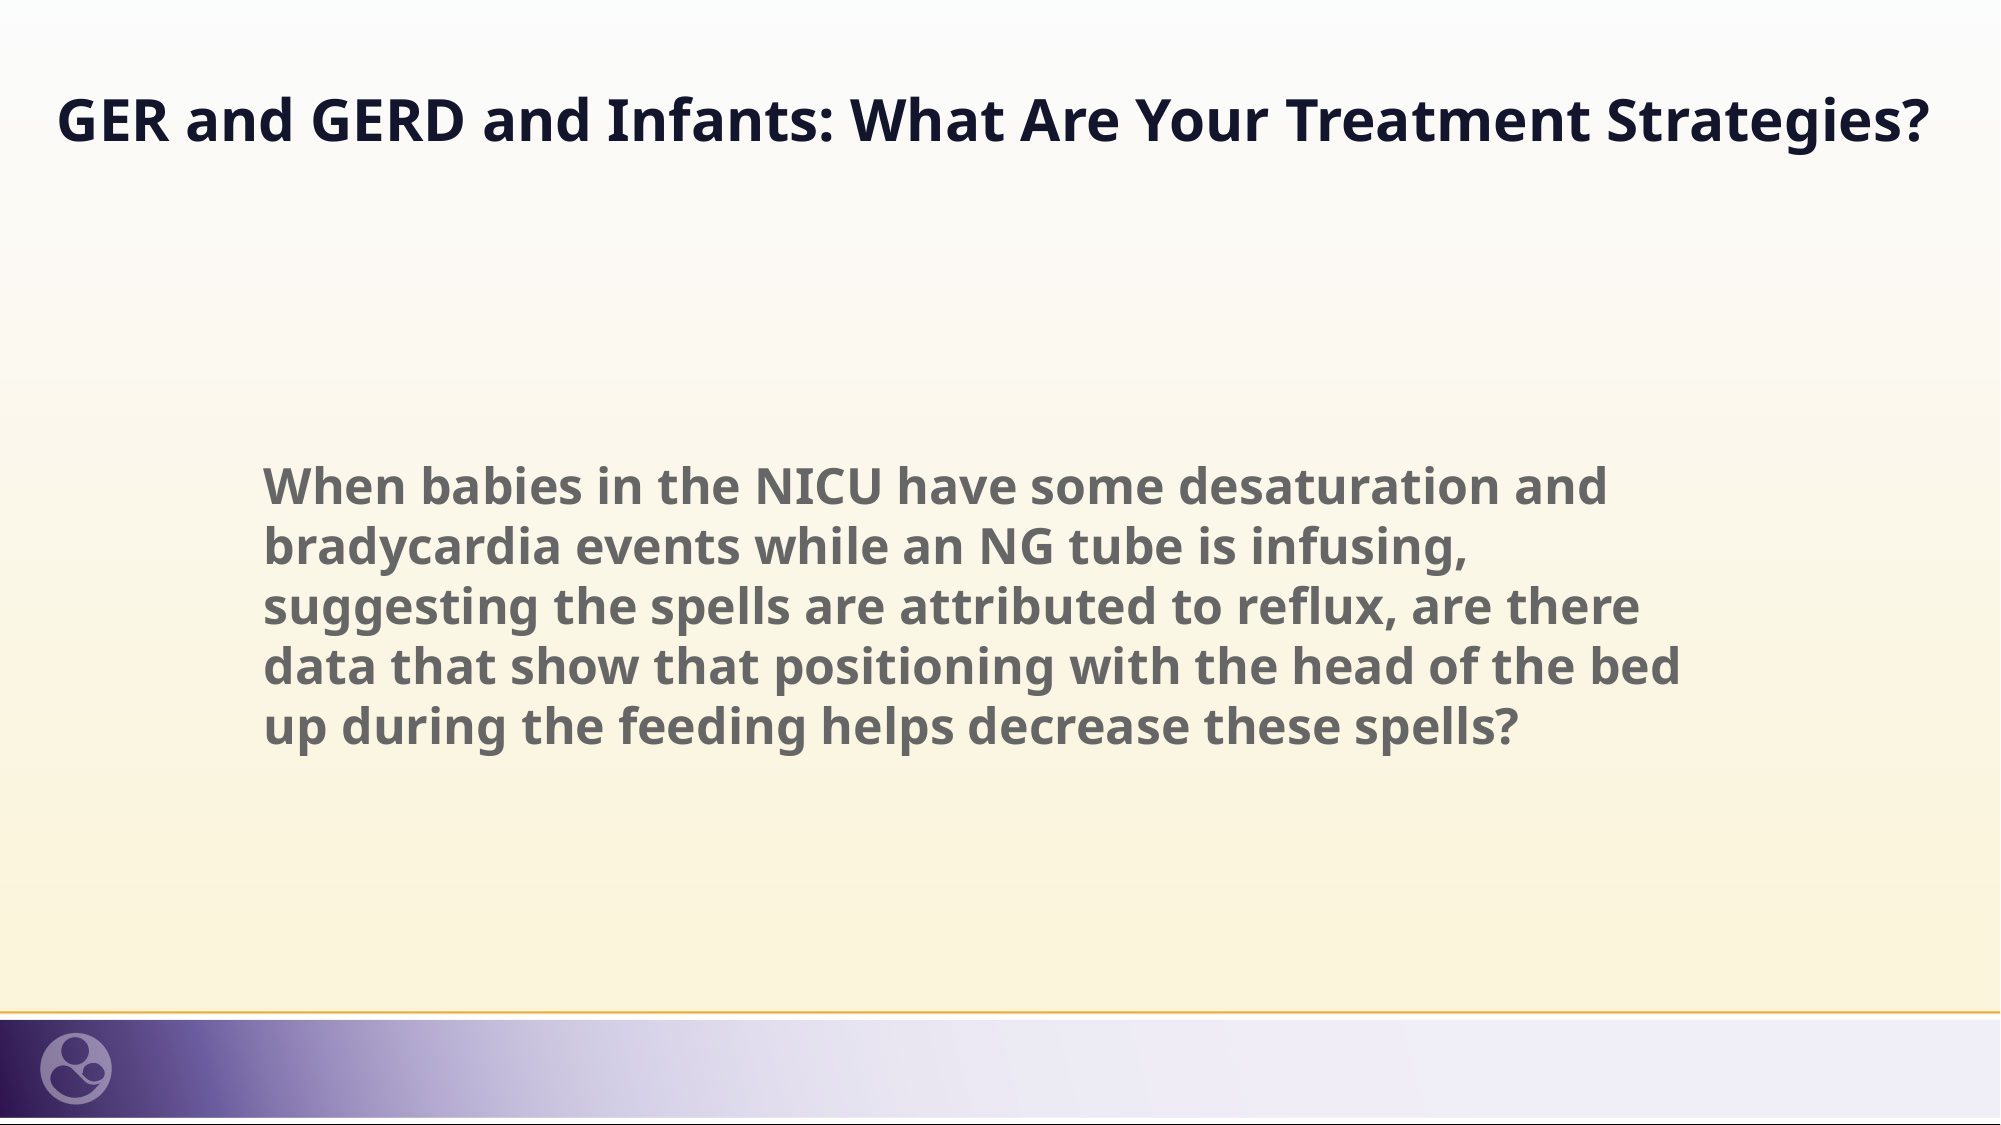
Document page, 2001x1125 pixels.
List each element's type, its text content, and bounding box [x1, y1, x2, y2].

picture [0, 0, 2001, 1125]
text_box When babies in the NICU have some desaturation and bradycardia events while an NG tube is infusing, suggesting the spells are attributed to reflux, are there data that show that positioning with the head of the bed up during the feeding helps decrease these spells? [249, 447, 1751, 762]
title GER and GERD and Infants: What Are Your Treatment Strategies? [41, 28, 1959, 217]
